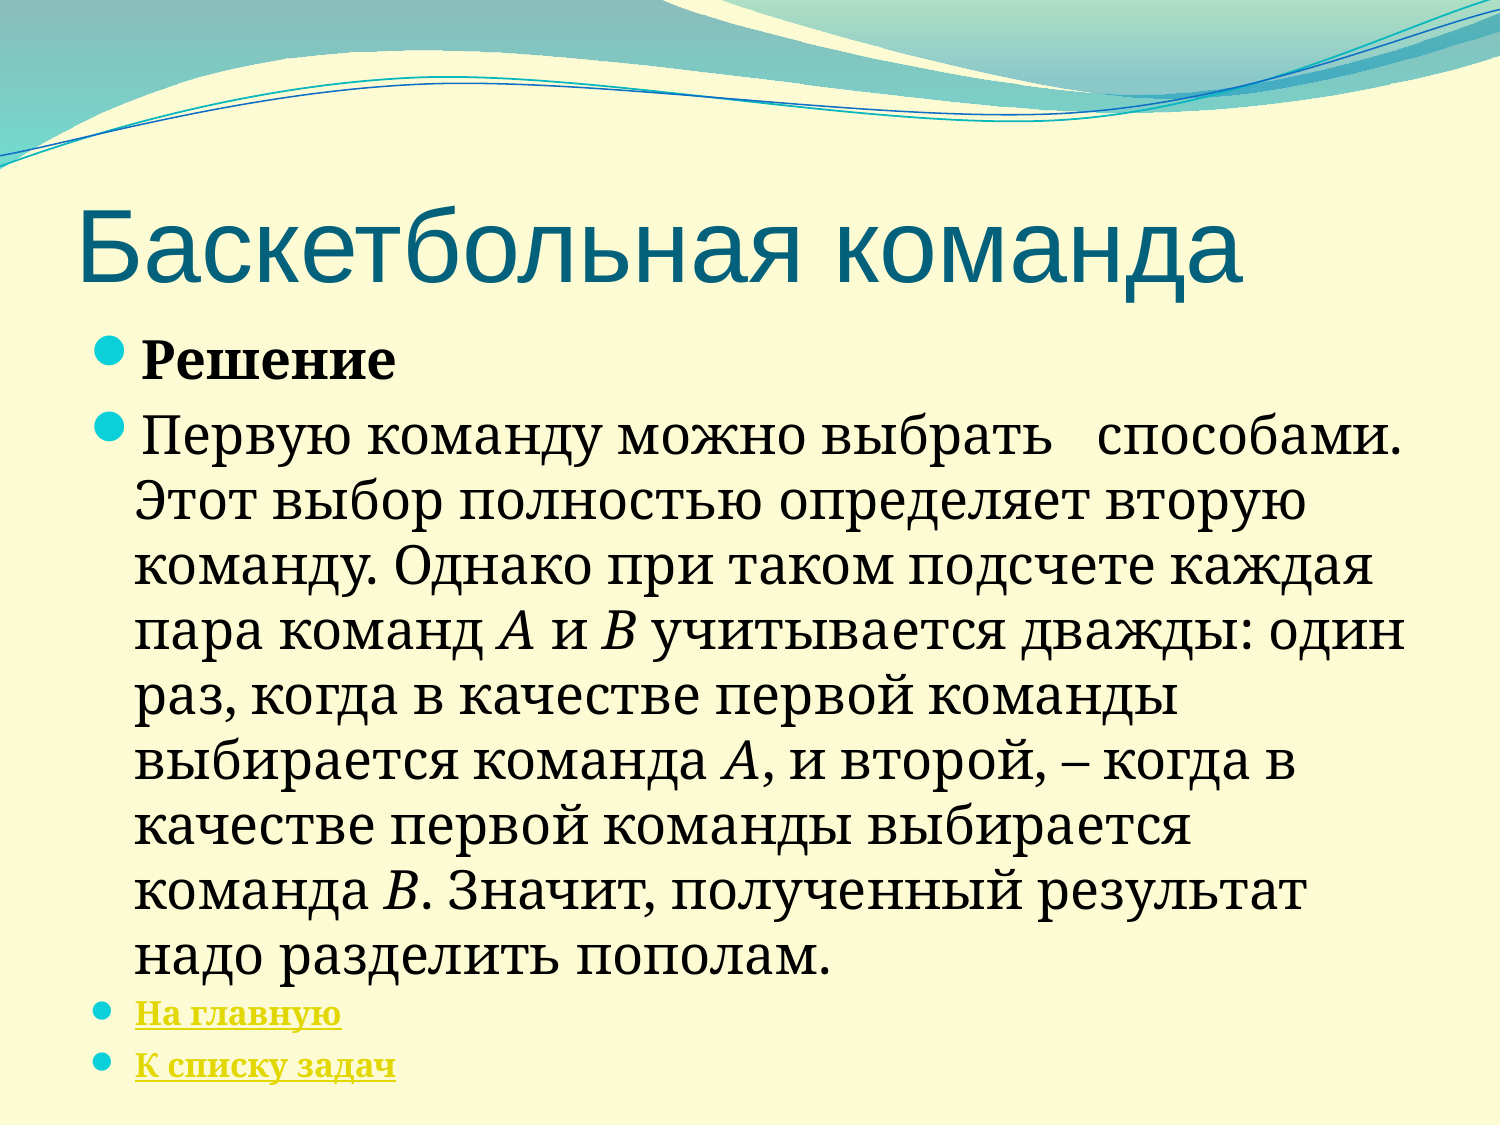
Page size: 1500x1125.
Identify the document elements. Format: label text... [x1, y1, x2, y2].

title Баскетбольная команда [74, 115, 1426, 304]
list Решение Первую команду можно выбрать способами. Этот выбор полностью определяет вторую команду. Однако при таком подсчете каждая пара команд А и В учитывается дважды: один раз, когда в качестве первой команды выбирается команда А, и второй, – когда в качестве первой команды выбирается команда В. Значит, полученный результат надо разделить пополам. На главную К списку задач [74, 317, 1426, 1038]
